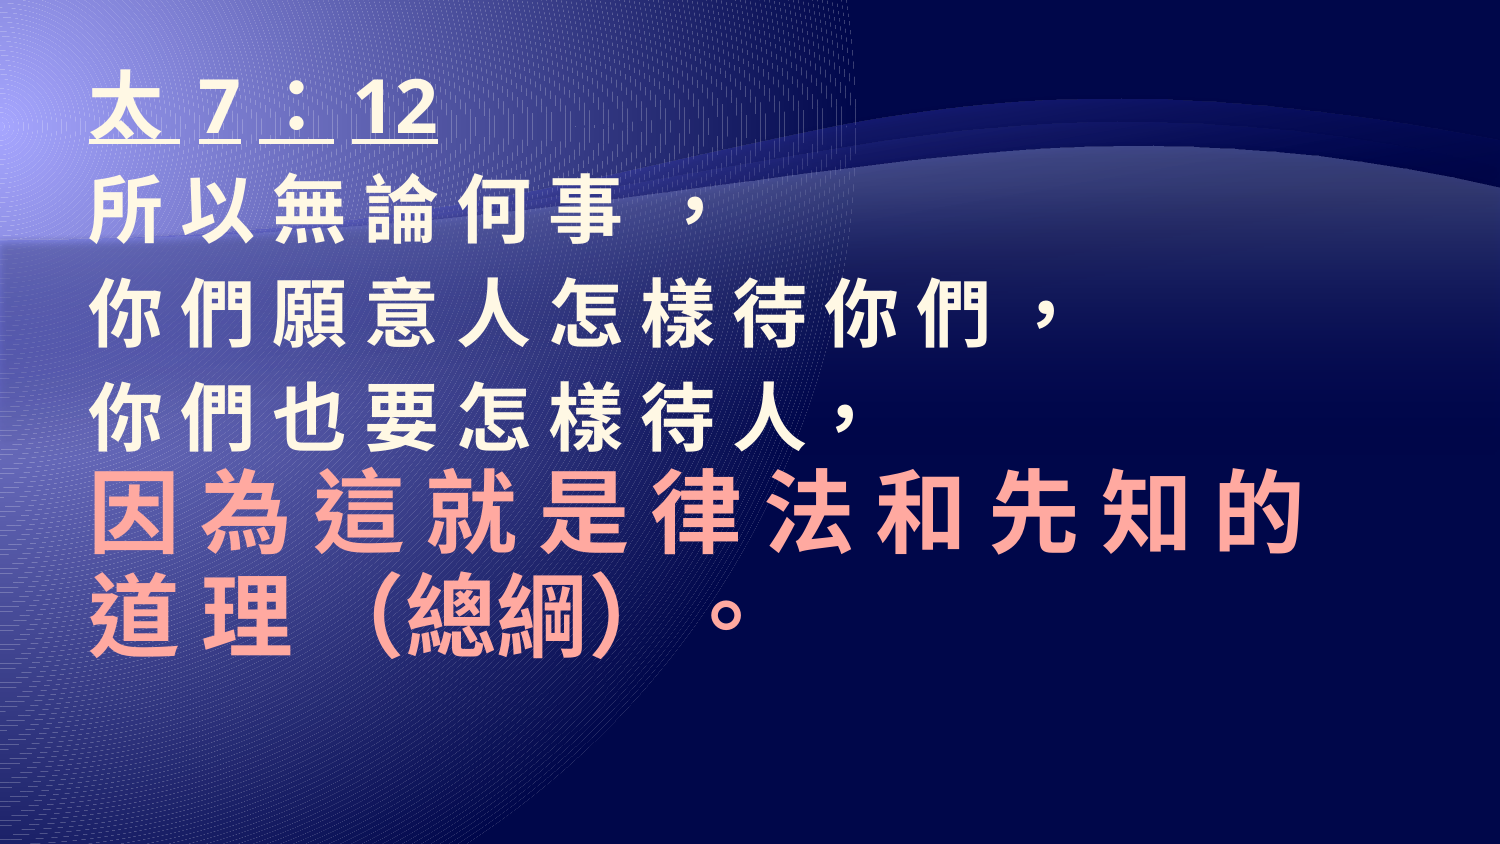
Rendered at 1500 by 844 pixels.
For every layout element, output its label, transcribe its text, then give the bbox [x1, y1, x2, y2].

title 太 7：12 所 以 無 論 何 事 ， 你 們 願 意 人 怎 樣 待 你 們 ， 你 們 也 要 怎 樣 待 人， 因 為 這 就 是 律 法 和 先 知 的 道 理 （總綱）。 [88, 43, 1412, 788]
